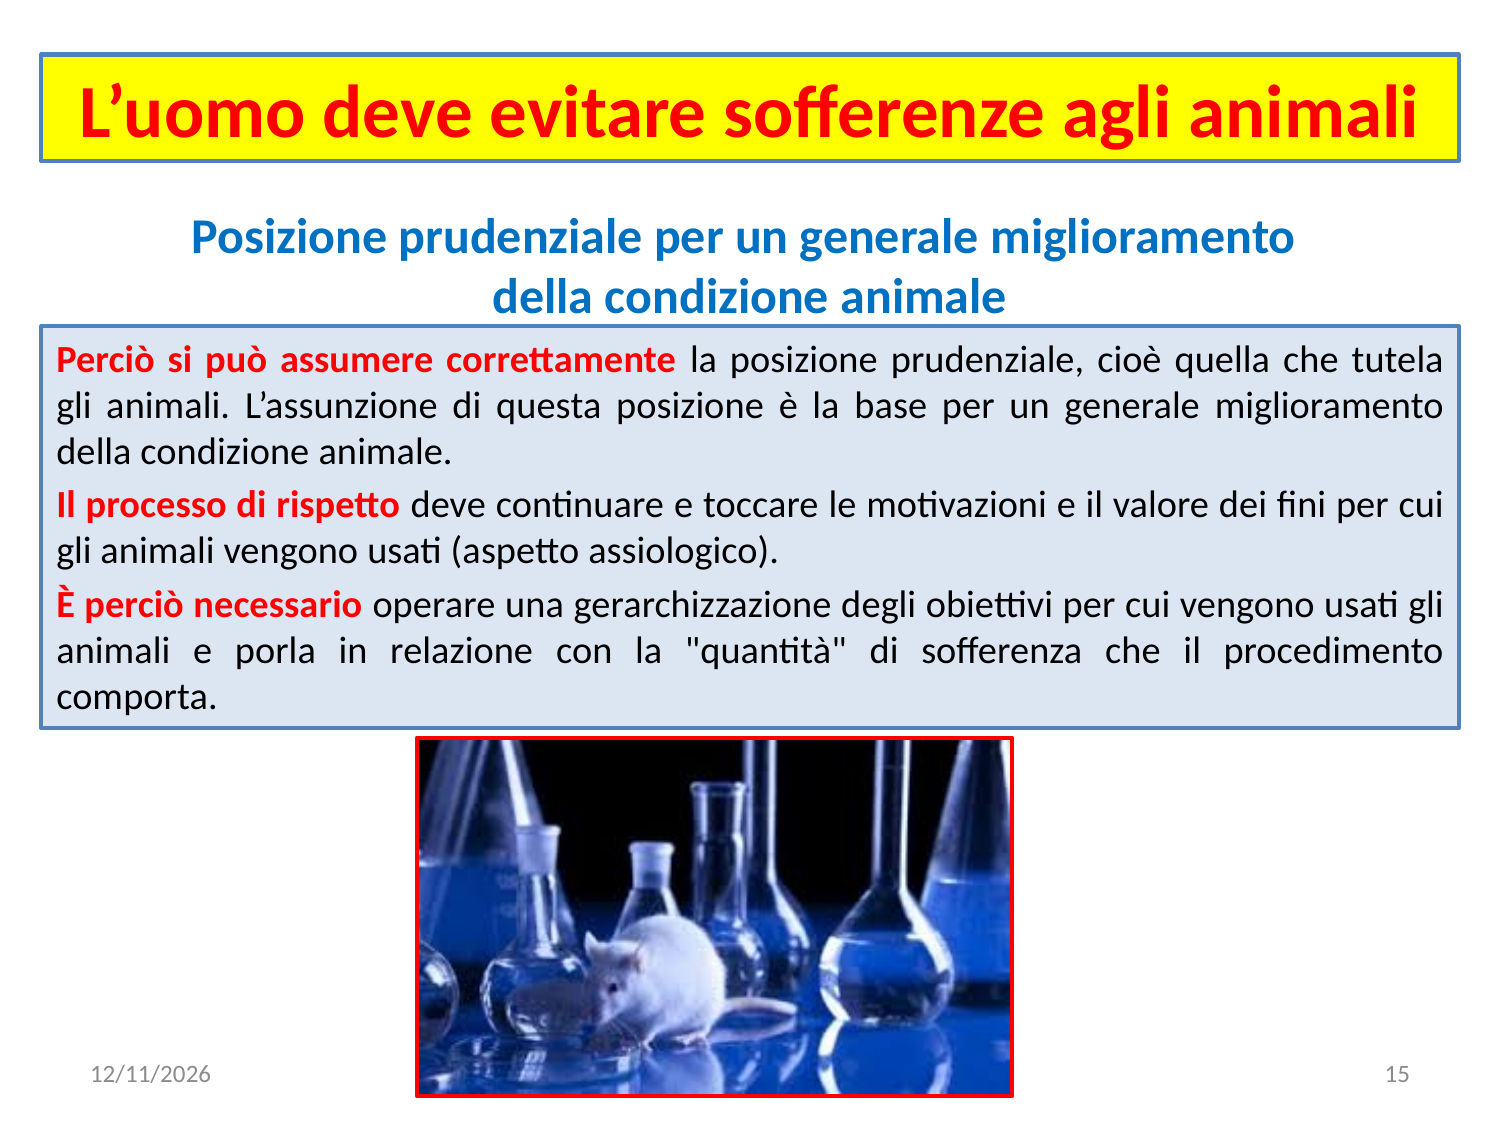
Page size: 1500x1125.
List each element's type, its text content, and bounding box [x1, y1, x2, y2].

title L’uomo deve evitare sofferenze agli animali [41, 54, 1459, 161]
slide_number 15 [1074, 1042, 1425, 1103]
text_box Posizione prudenziale per un generale miglioramento della condizione animale [41, 196, 1459, 331]
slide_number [75, 1042, 419, 1103]
subtitle Perciò si può assumere correttamente la posizione prudenziale, cioè quella che tutela gli animali. L’assunzione di questa posizione è la base per un generale miglioramento della condizione animale. Il processo di rispetto deve continuare e toccare le motivazioni e il valore dei fini per cui gli animali vengono usati (aspetto assiologico). È perciò necessario operare una gerarchizzazione degli obiettivi per cui vengono usati gli animali e porla in relazione con la "quantità" di sofferenza che il procedimento comporta. [41, 331, 1459, 728]
picture [418, 739, 1011, 1095]
